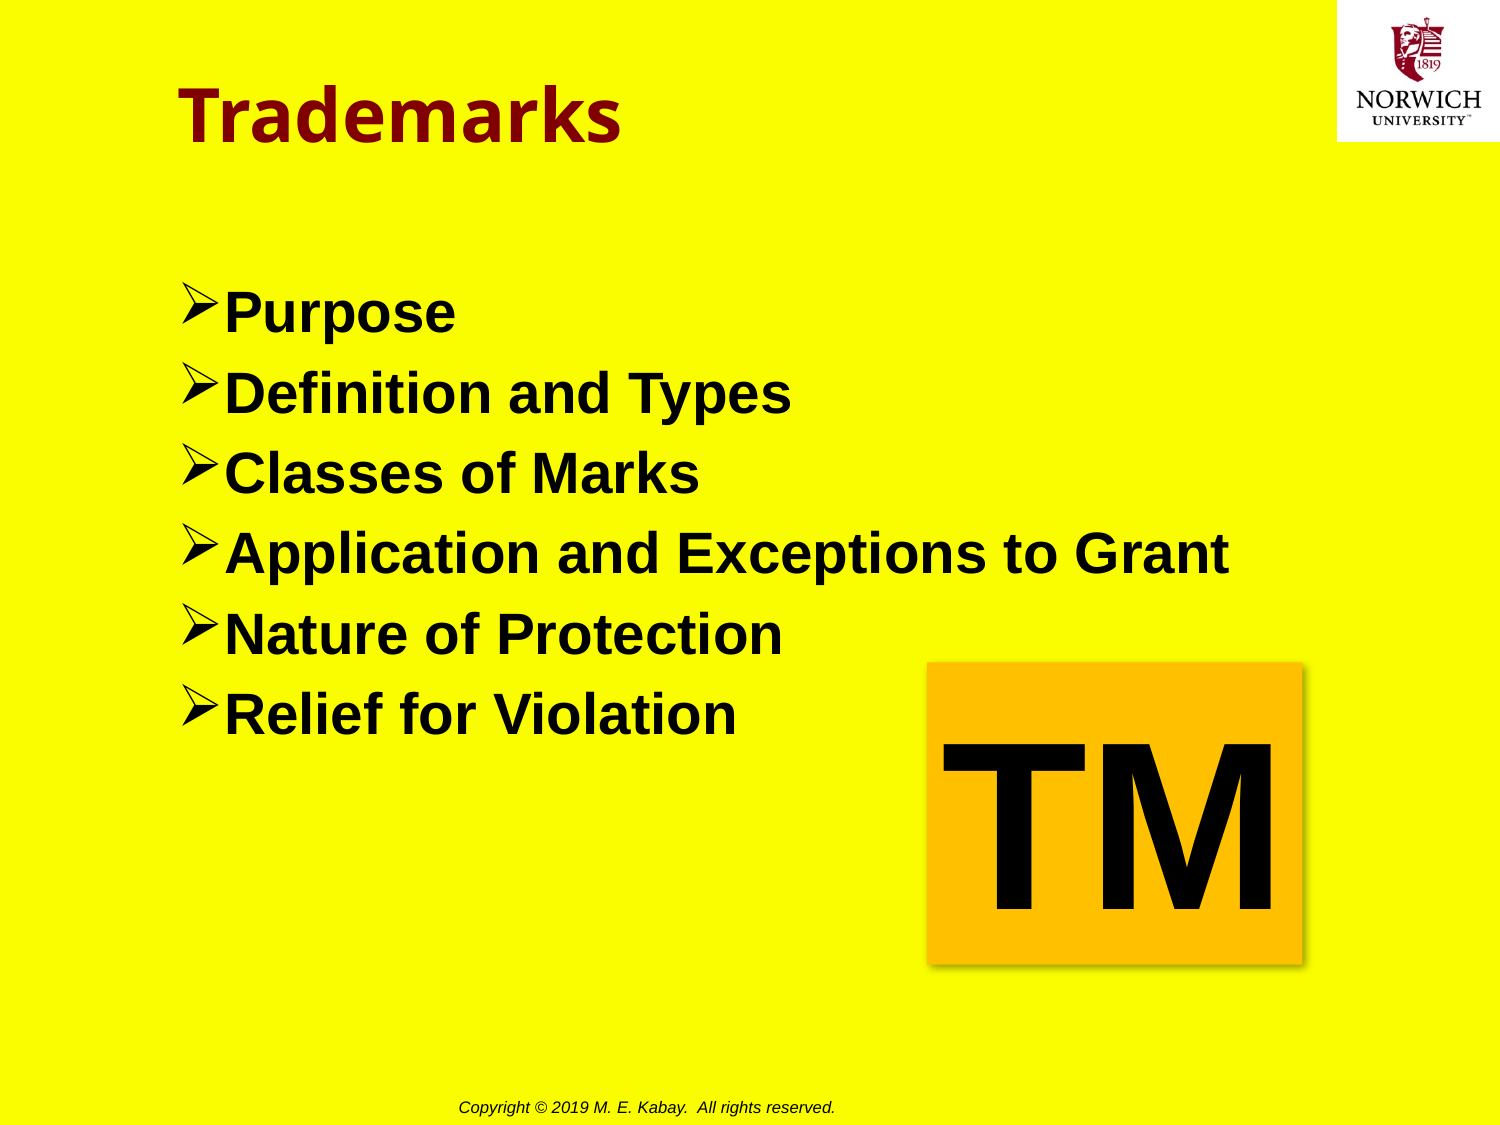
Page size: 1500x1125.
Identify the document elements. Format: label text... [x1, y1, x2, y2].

text_box TM [926, 662, 1303, 965]
picture [1337, 0, 1500, 142]
list Purpose Definition and Types Classes of Marks Application and Exceptions to Grant Nature of Protection Relief for Violation [161, 274, 1339, 1039]
title Trademarks [161, 24, 1339, 213]
